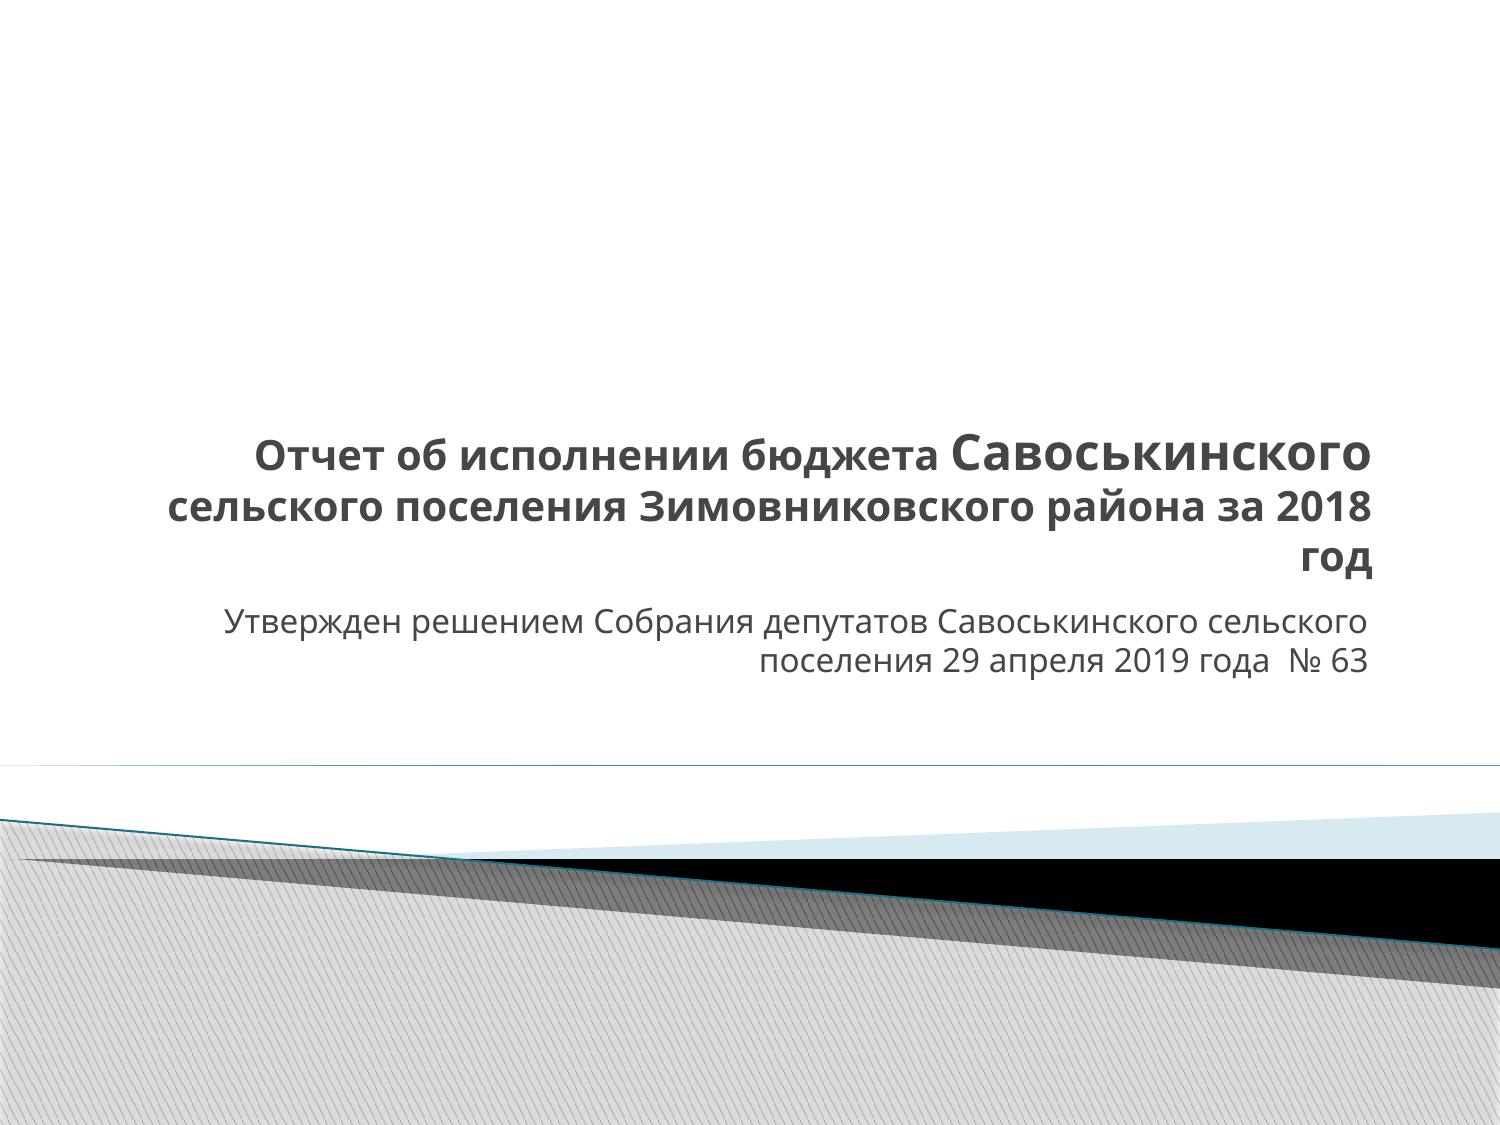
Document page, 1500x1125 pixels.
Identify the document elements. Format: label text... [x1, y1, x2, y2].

title Отчет об исполнении бюджета Савоськинского сельского поселения Зимовниковского района за 2018 год [112, 287, 1388, 588]
subtitle Утвержден решением Собрания депутатов Савоськинского сельского поселения 29 апреля 2019 года № 63 [112, 592, 1388, 790]
picture [5, 859, 1500, 989]
